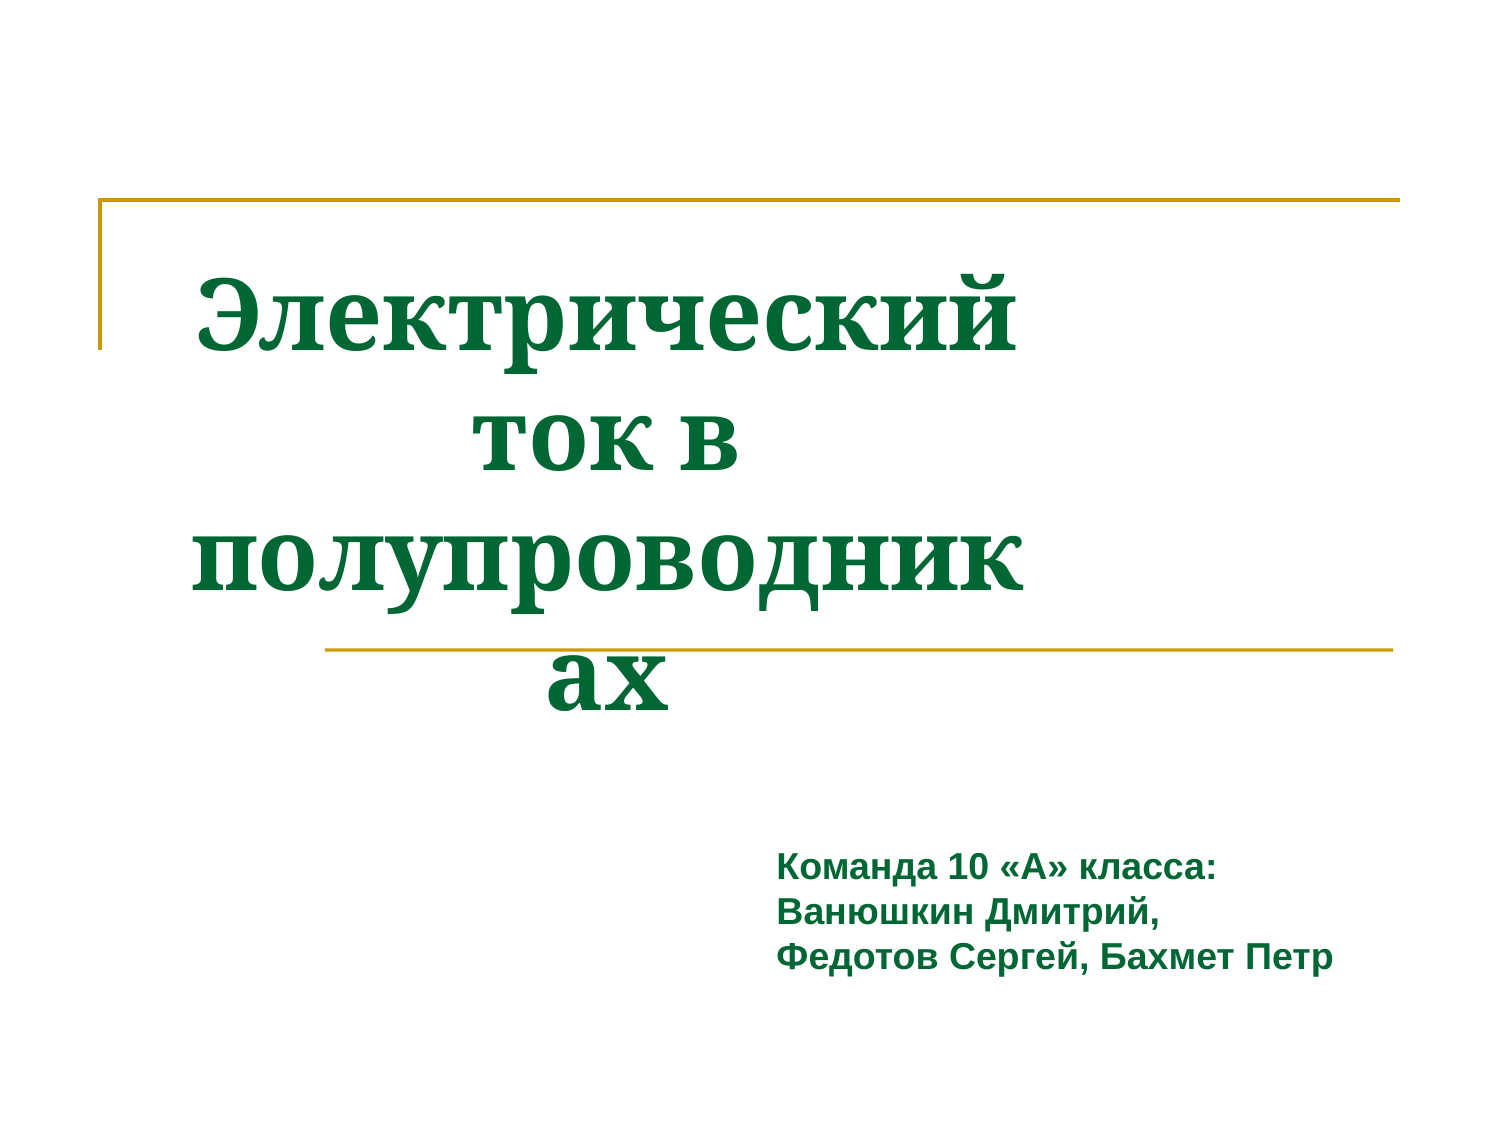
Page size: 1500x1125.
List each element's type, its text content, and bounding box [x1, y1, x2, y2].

text_box Команда 10 «А» класса: Ванюшкин Дмитрий, Федотов Сергей, Бахмет Петр [761, 834, 1437, 984]
text_box Электрический ток в полупроводниках [147, 243, 1066, 738]
